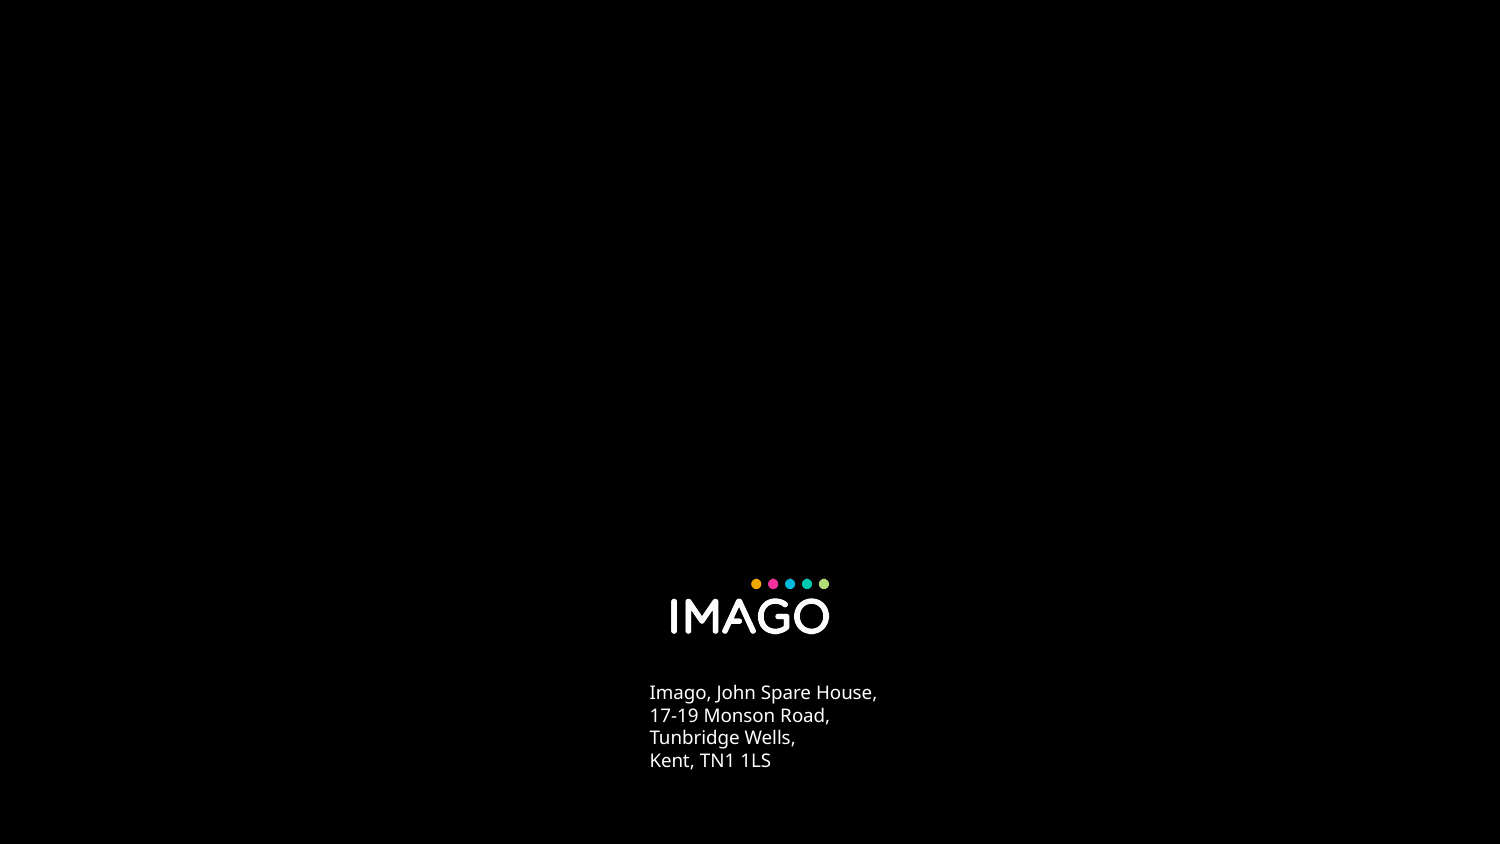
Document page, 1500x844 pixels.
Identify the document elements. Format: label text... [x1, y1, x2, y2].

list Imago, John Spare House, 17-19 Monson Road, Tunbridge Wells, Kent, TN1 1LS [634, 673, 902, 789]
picture [661, 535, 839, 673]
